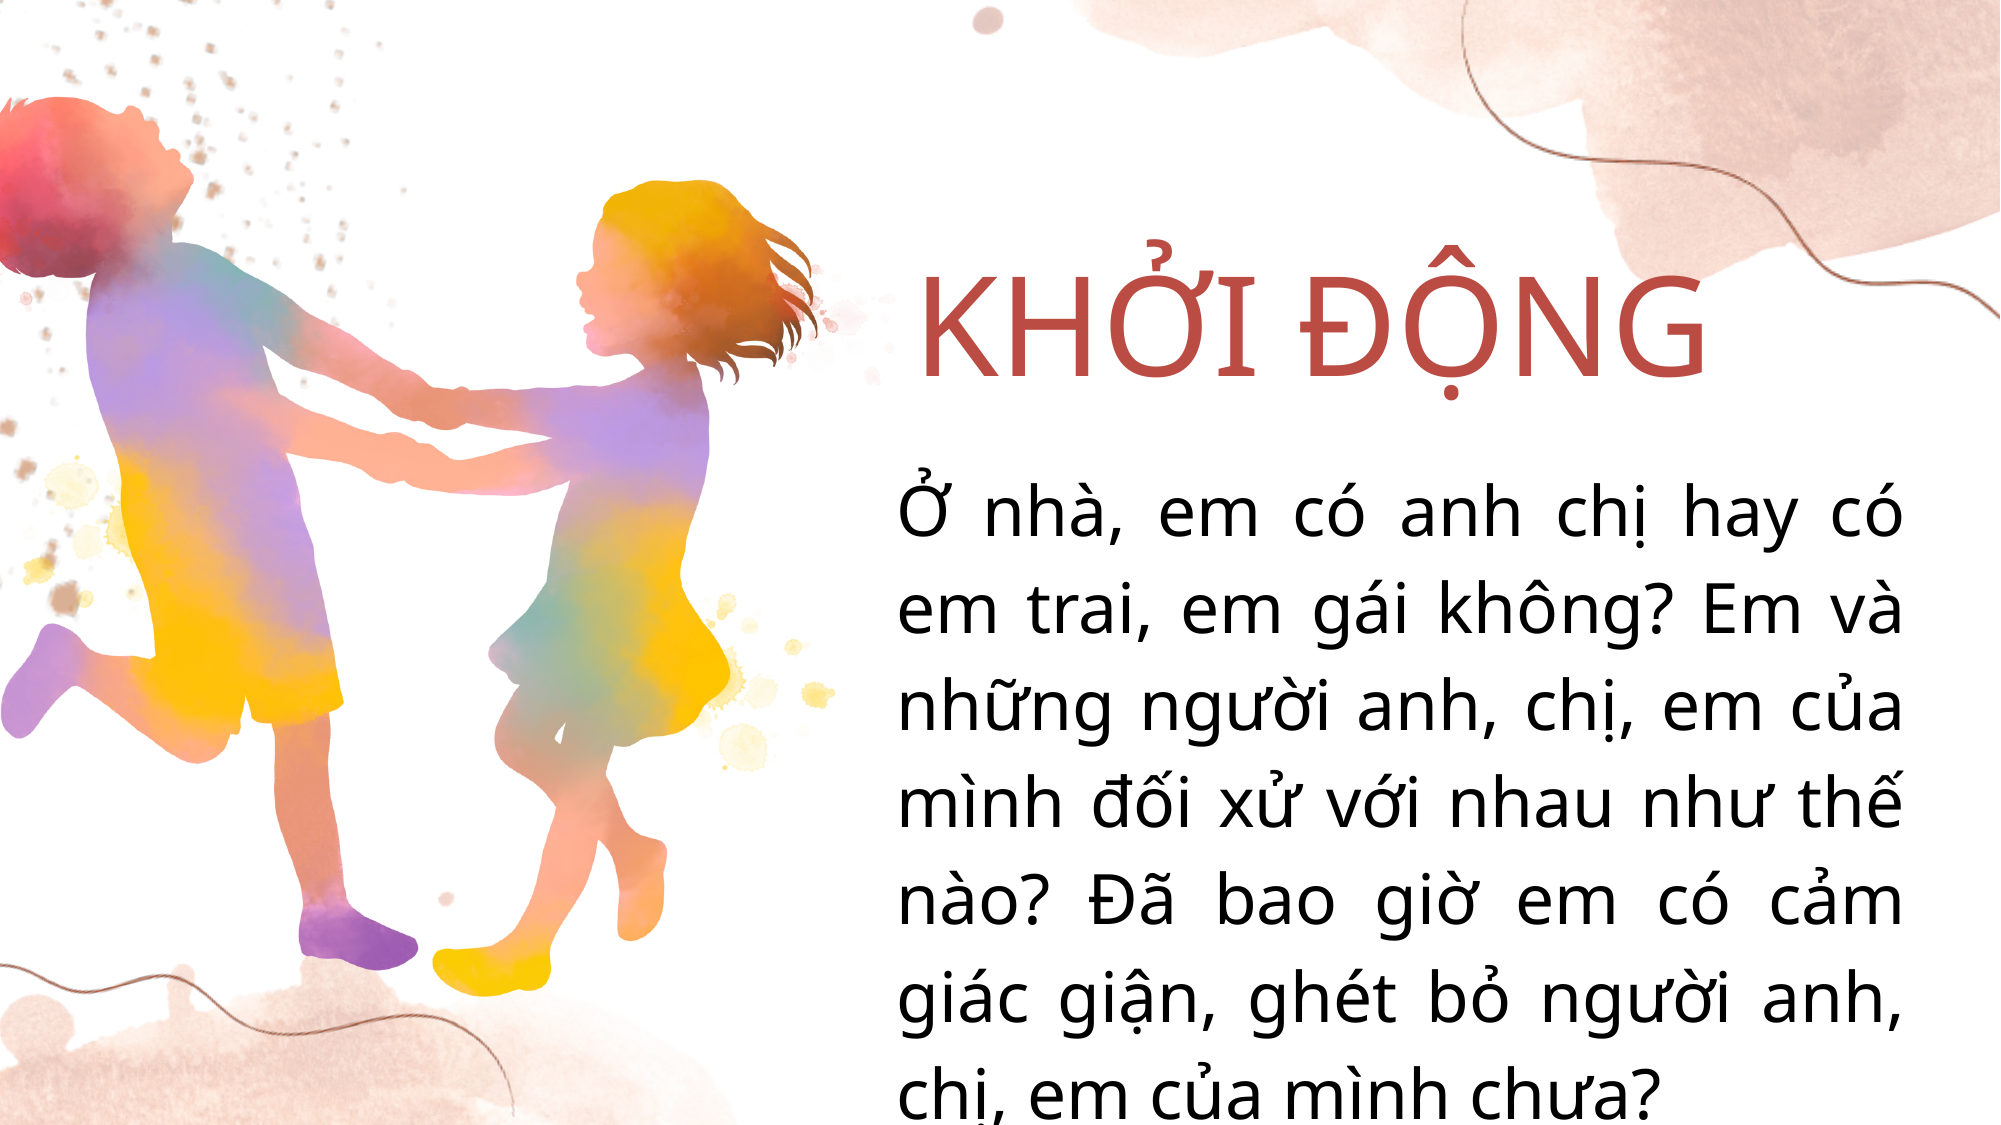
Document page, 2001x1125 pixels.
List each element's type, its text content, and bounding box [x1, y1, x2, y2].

text_box KHỞI ĐỘNG [897, 214, 1752, 405]
text_box Ở nhà, em có anh chị hay có em trai, em gái không? Em và những người anh, chị, em của mình đối xử với nhau như thế nào? Đã bao giờ em có cảm giác giận, ghét bỏ người anh, chị, em của mình chưa? [896, 452, 1907, 1125]
picture [0, 0, 897, 1125]
picture [947, 0, 2000, 355]
